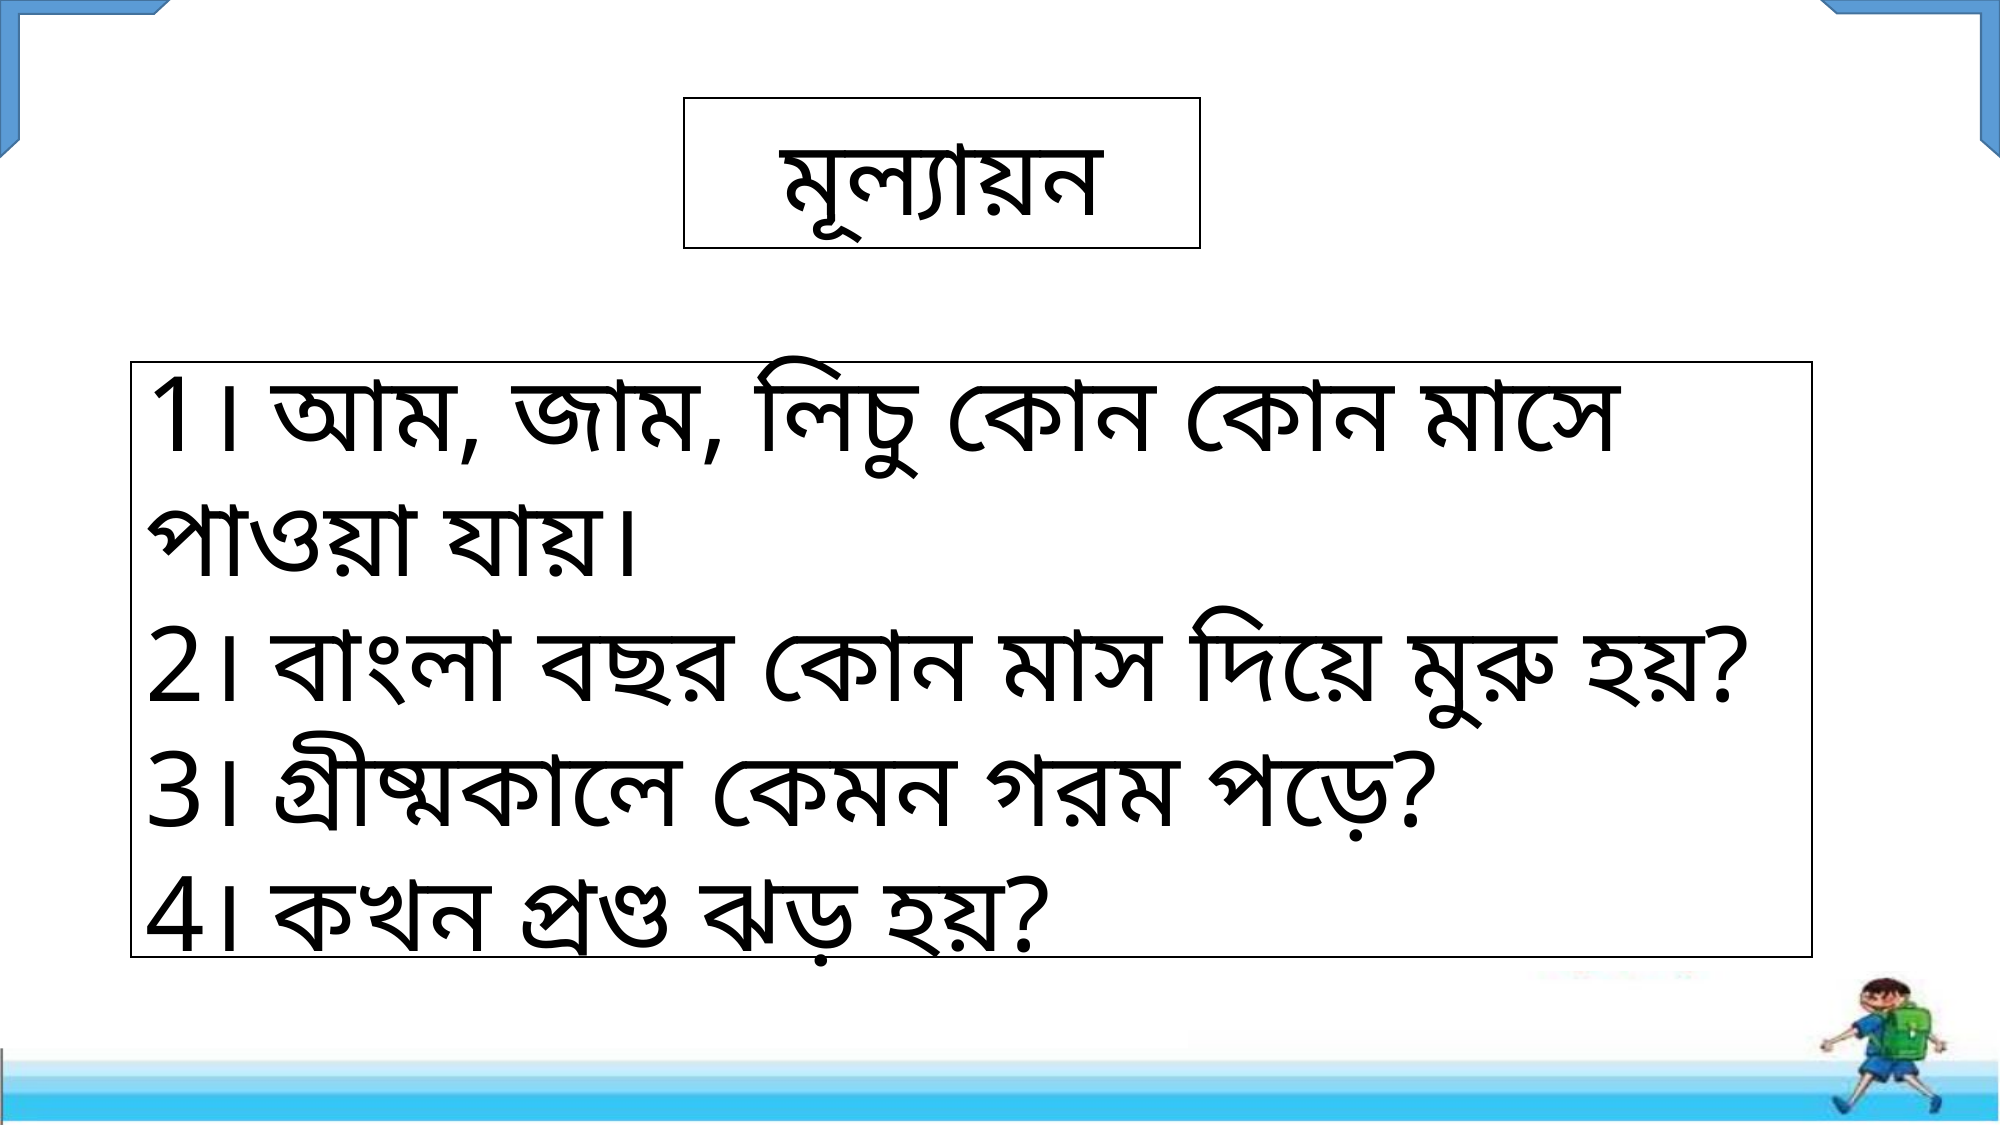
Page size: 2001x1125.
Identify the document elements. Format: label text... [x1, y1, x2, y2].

text_box 1। আম, জাম, লিচু কোন কোন মাসে পাওয়া যায়। 2। বাংলা বছর কোন মাস দিয়ে মুরু হয়? 3। গ্রীষ্মকালে কেমন গরম পড়ে? 4। কখন প্রণ্ড ঝড় হয়? [130, 361, 1813, 958]
picture [0, 971, 2000, 1125]
text_box মূল্যায়ন [683, 97, 1201, 249]
text_box [1820, 0, 2000, 159]
text_box [0, 0, 171, 159]
